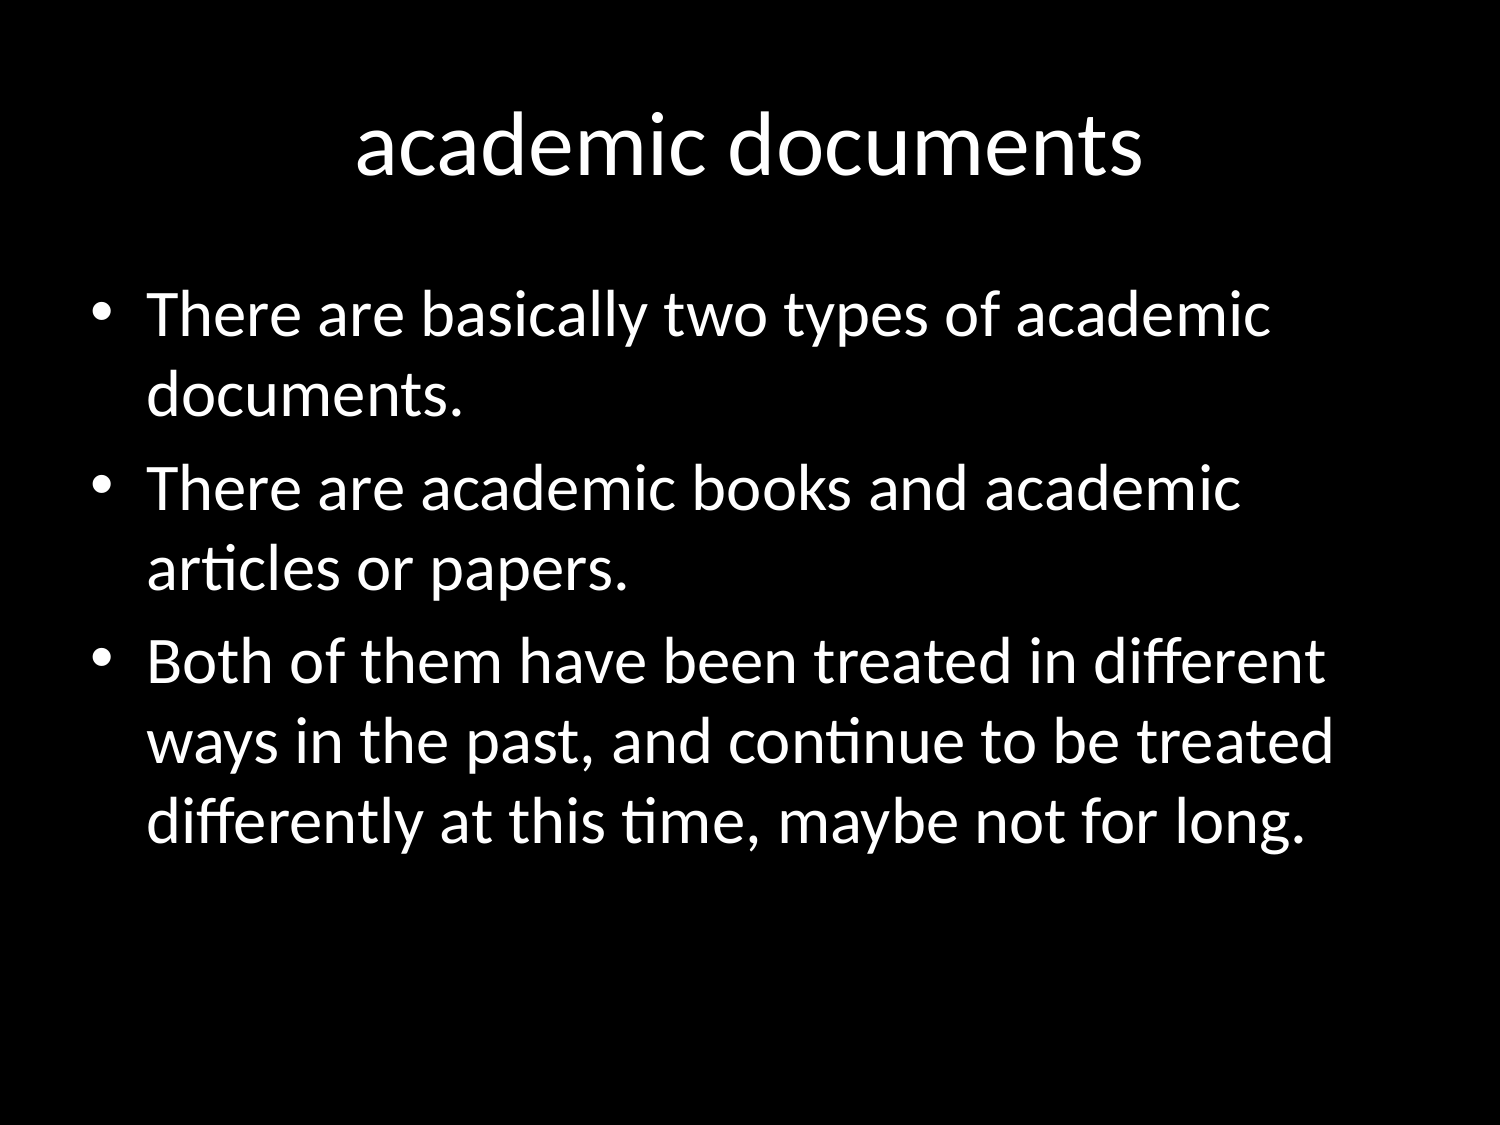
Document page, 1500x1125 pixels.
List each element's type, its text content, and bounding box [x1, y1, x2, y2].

list There are basically two types of academic documents. There are academic books and academic articles or papers. Both of them have been treated in different ways in the past, and continue to be treated differently at this time, maybe not for long. [74, 262, 1426, 1006]
title academic documents [74, 44, 1426, 233]
